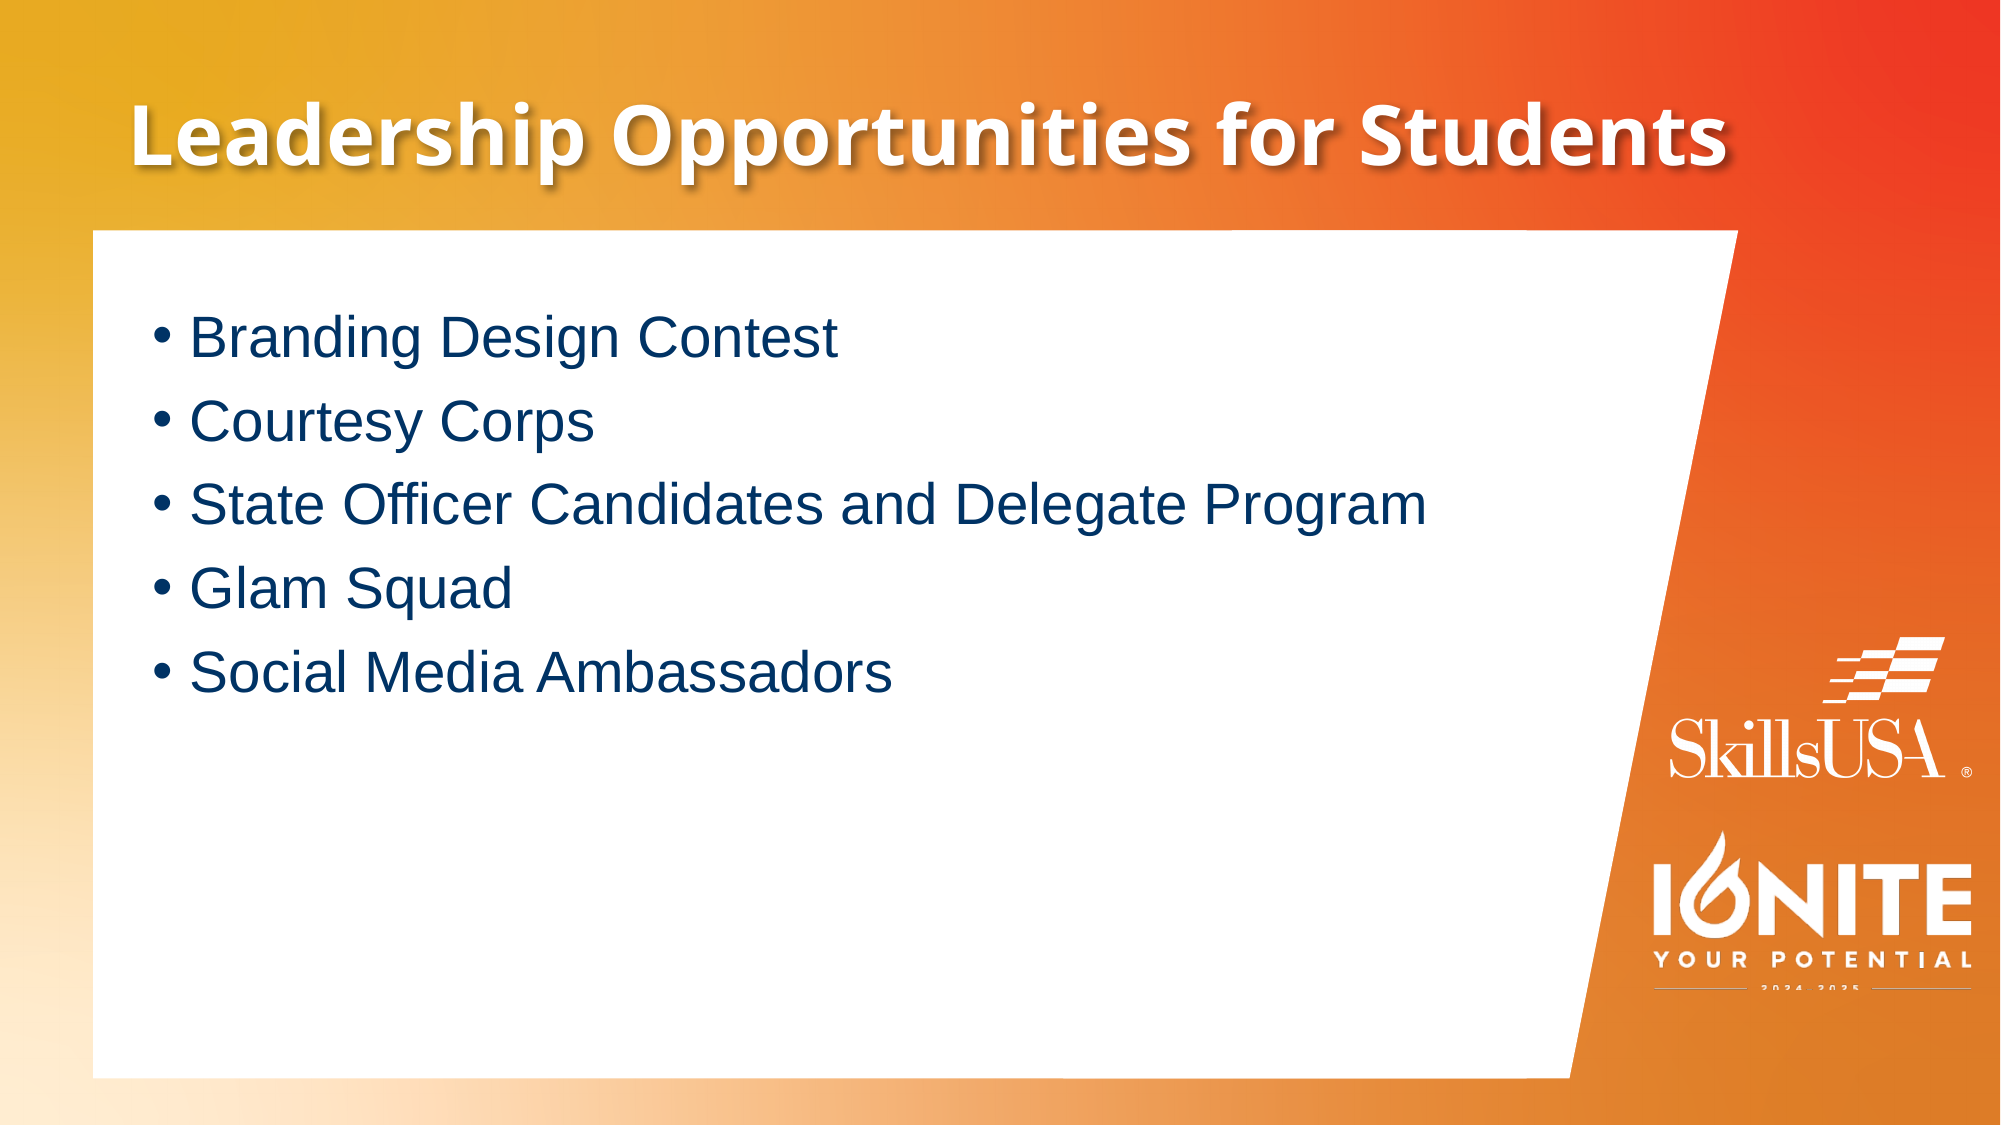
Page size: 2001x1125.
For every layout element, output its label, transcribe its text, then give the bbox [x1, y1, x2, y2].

picture [0, 0, 2001, 1125]
title Leadership Opportunities for Students [112, 59, 1747, 218]
list Branding Design Contest Courtesy Corps State Officer Candidates and Delegate Program Glam Squad Social Media Ambassadors [137, 299, 1497, 1014]
